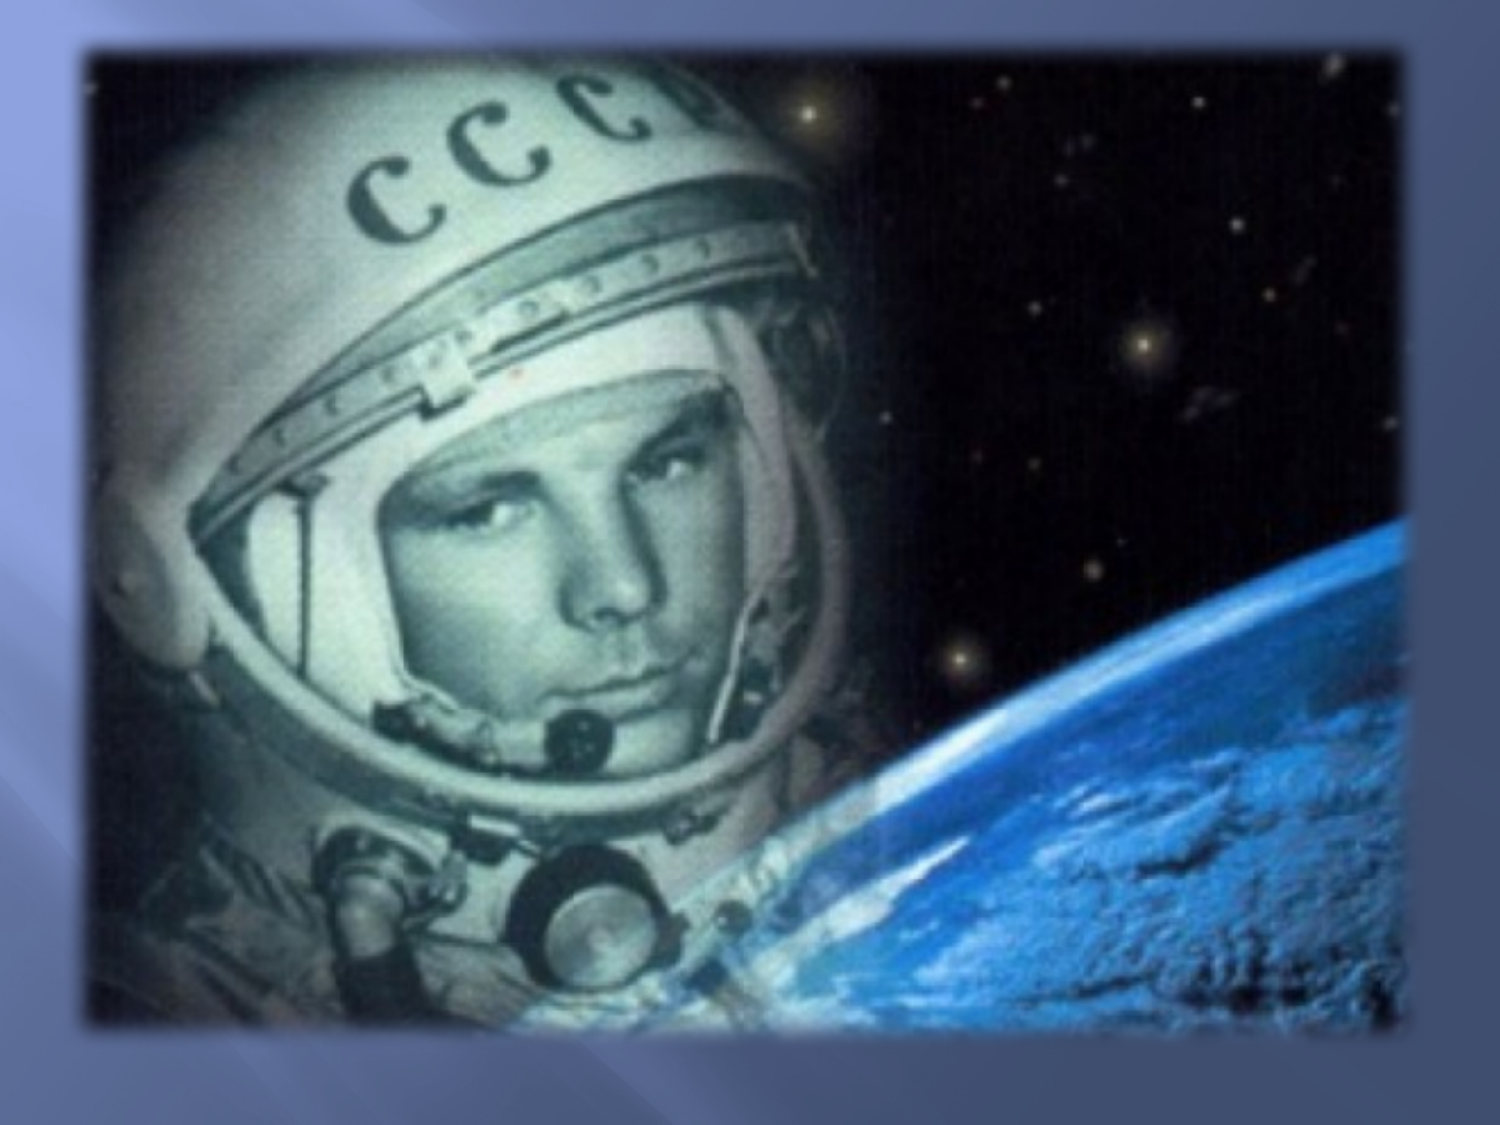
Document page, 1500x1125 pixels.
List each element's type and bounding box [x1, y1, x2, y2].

picture [64, 30, 1424, 1051]
